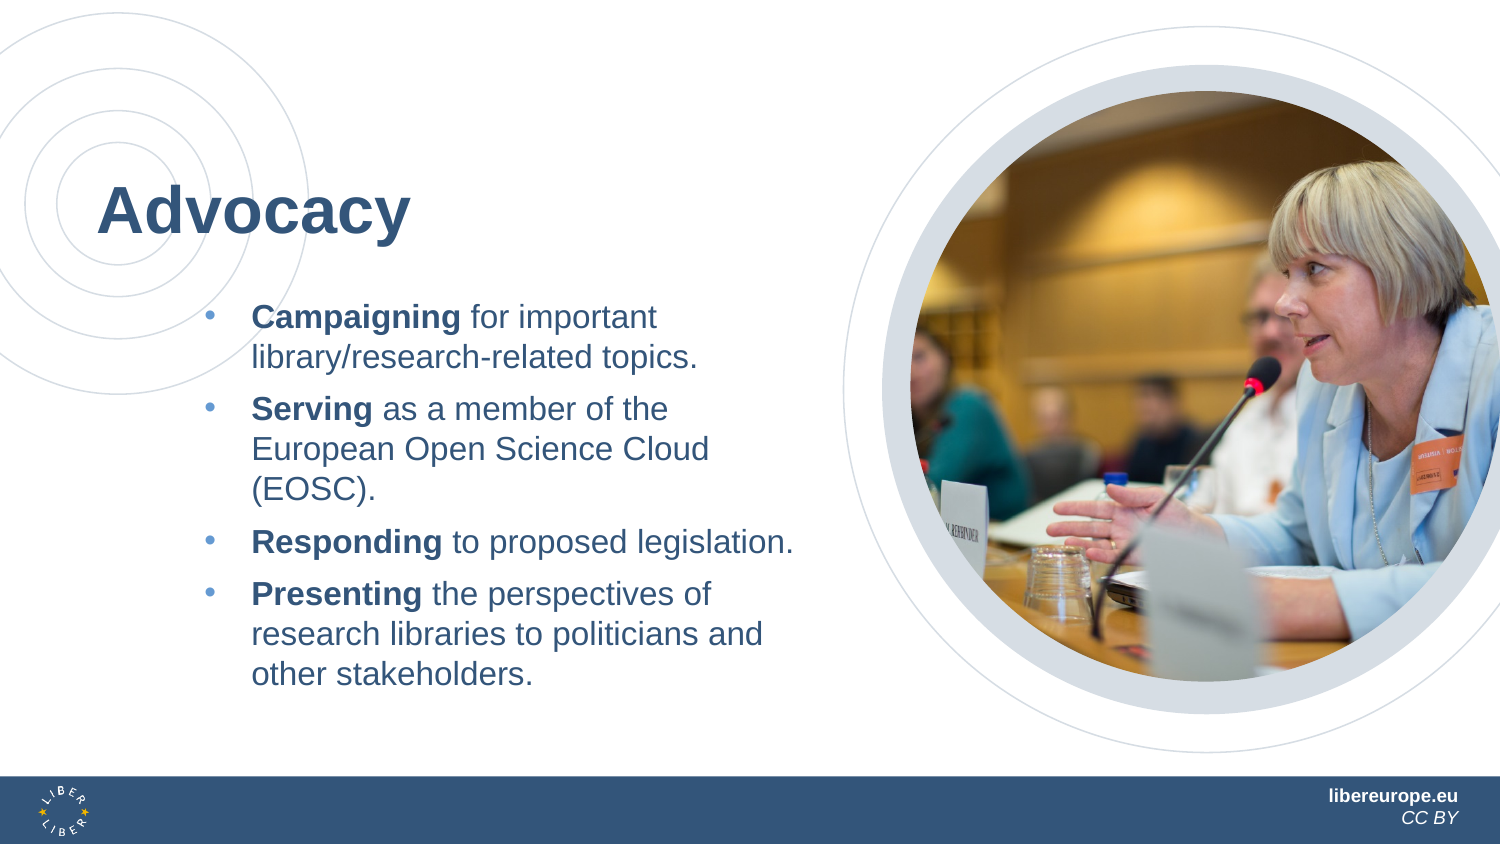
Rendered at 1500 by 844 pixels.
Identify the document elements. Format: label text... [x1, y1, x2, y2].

list Campaigning for important library/research-related topics. Serving as a member of the European Open Science Cloud (EOSC). Responding to proposed legislation. Presenting the perspectives of research libraries to politicians and other stakeholders. [168, 280, 821, 710]
title Advocacy [81, 150, 821, 263]
picture [38, 786, 89, 836]
picture [910, 90, 1500, 682]
